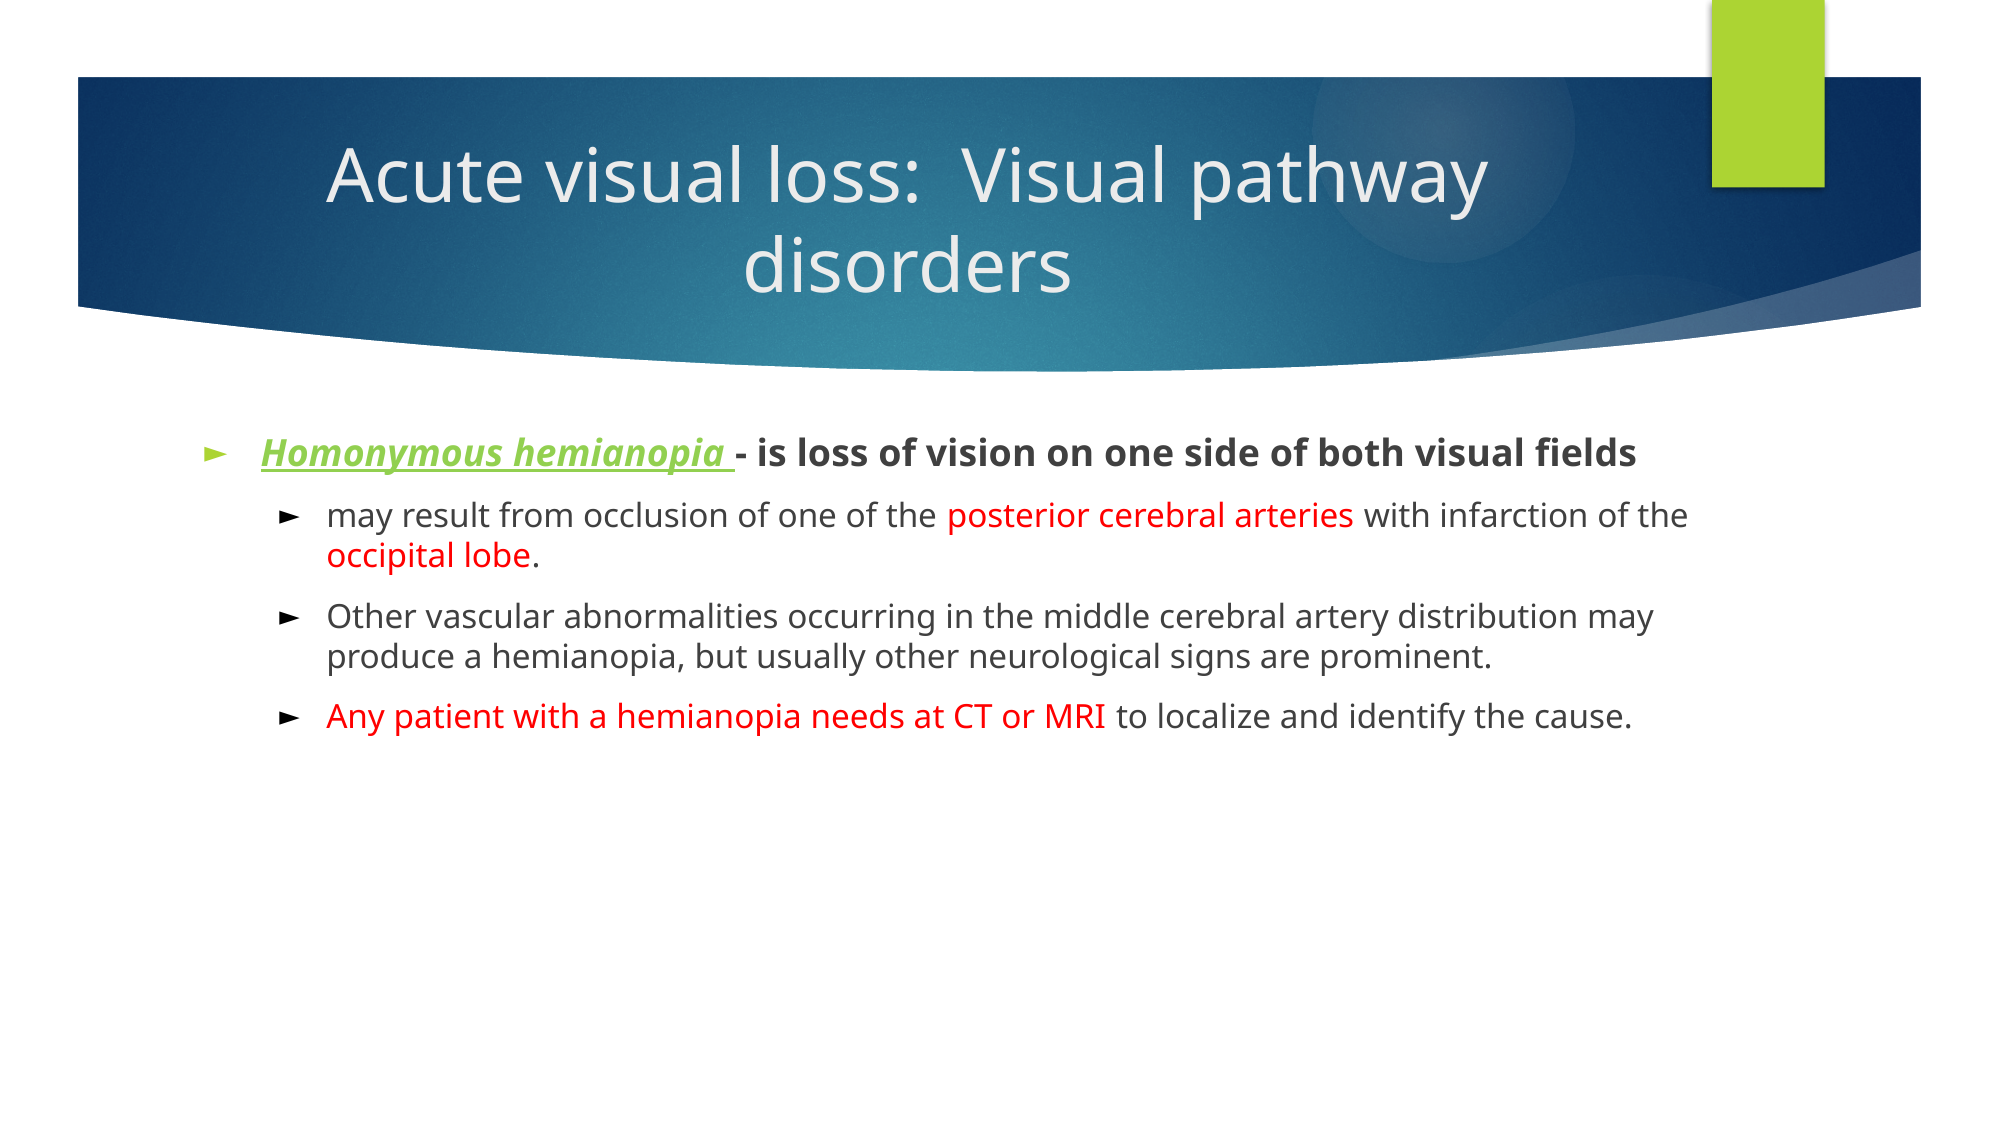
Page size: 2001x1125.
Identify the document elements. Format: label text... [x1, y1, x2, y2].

list Homonymous hemianopia - is loss of vision on one side of both visual fields may result from occlusion of one of the posterior cerebral arteries with infarction of the occipital lobe. Other vascular abnormalities occurring in the middle cerebral artery distribution may produce a hemianopia, but usually other neurological signs are prominent. Any patient with a hemianopia needs at CT or MRI to localize and identify the cause. [189, 421, 1721, 982]
title Acute visual loss: Visual pathway disorders [189, 159, 1627, 276]
